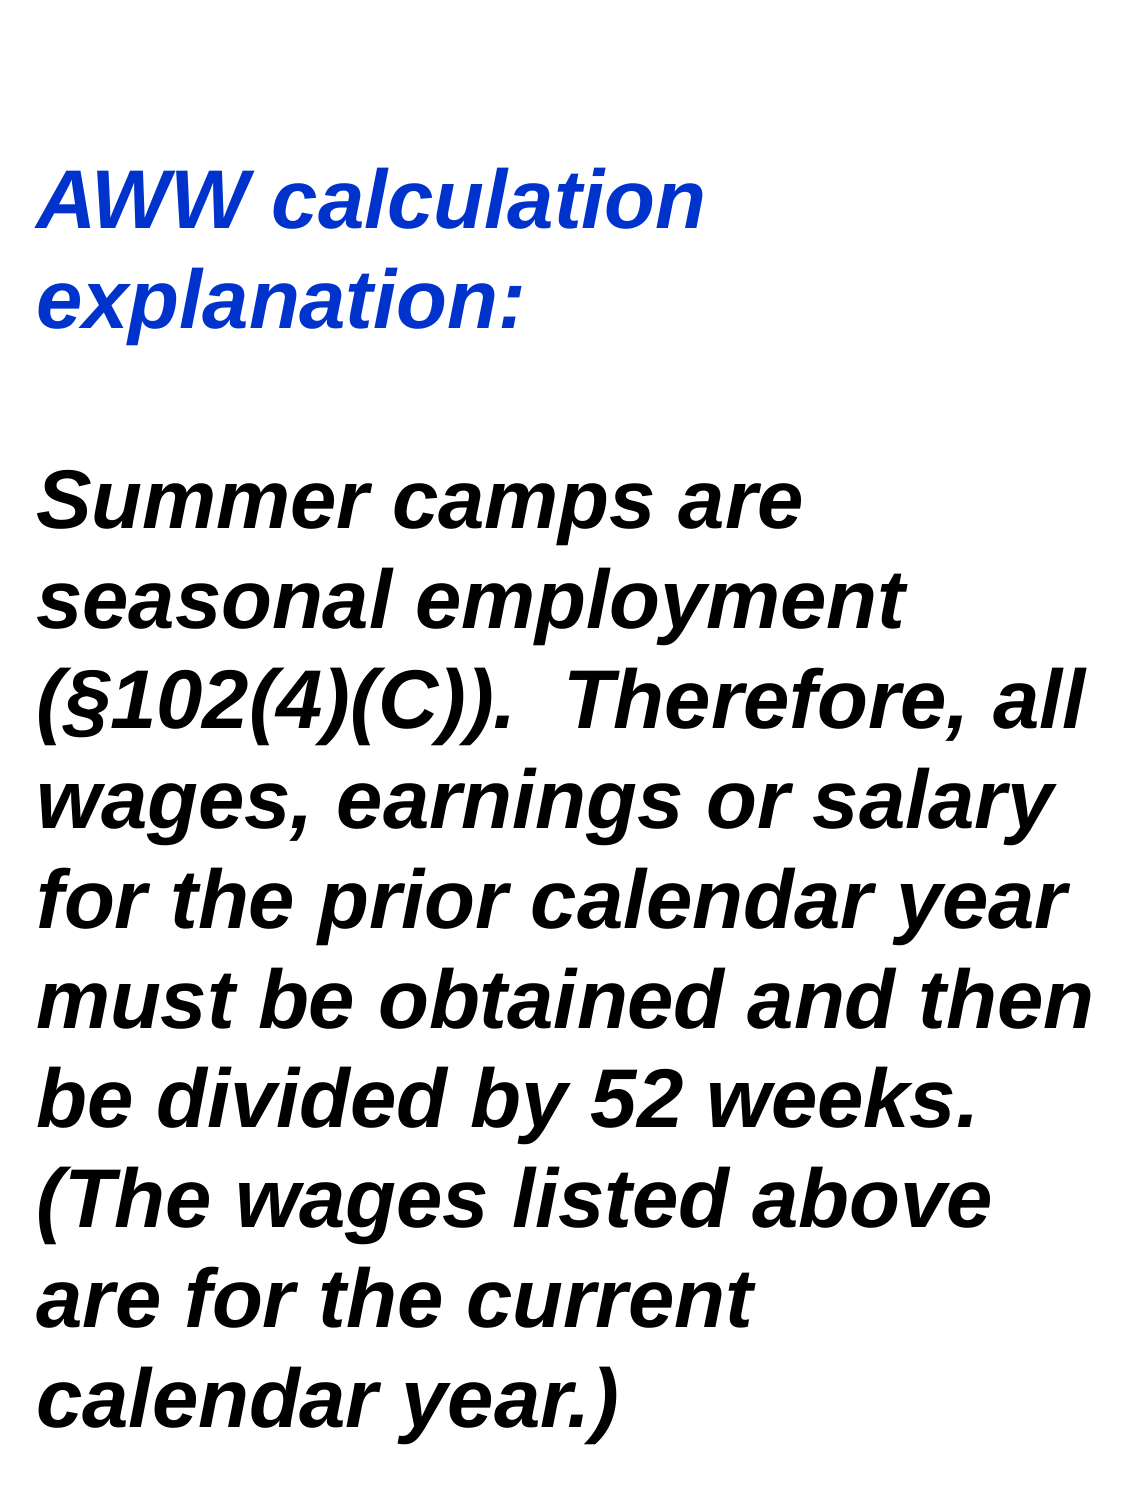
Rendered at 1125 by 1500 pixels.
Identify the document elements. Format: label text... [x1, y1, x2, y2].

text_box AWW calculation explanation: Summer camps are seasonal employment (§102(4)(C)). Therefore, all wages, earnings or salary for the prior calendar year must be obtained and then be divided by 52 weeks. (The wages listed above are for the current calendar year.) [21, 137, 1125, 1452]
